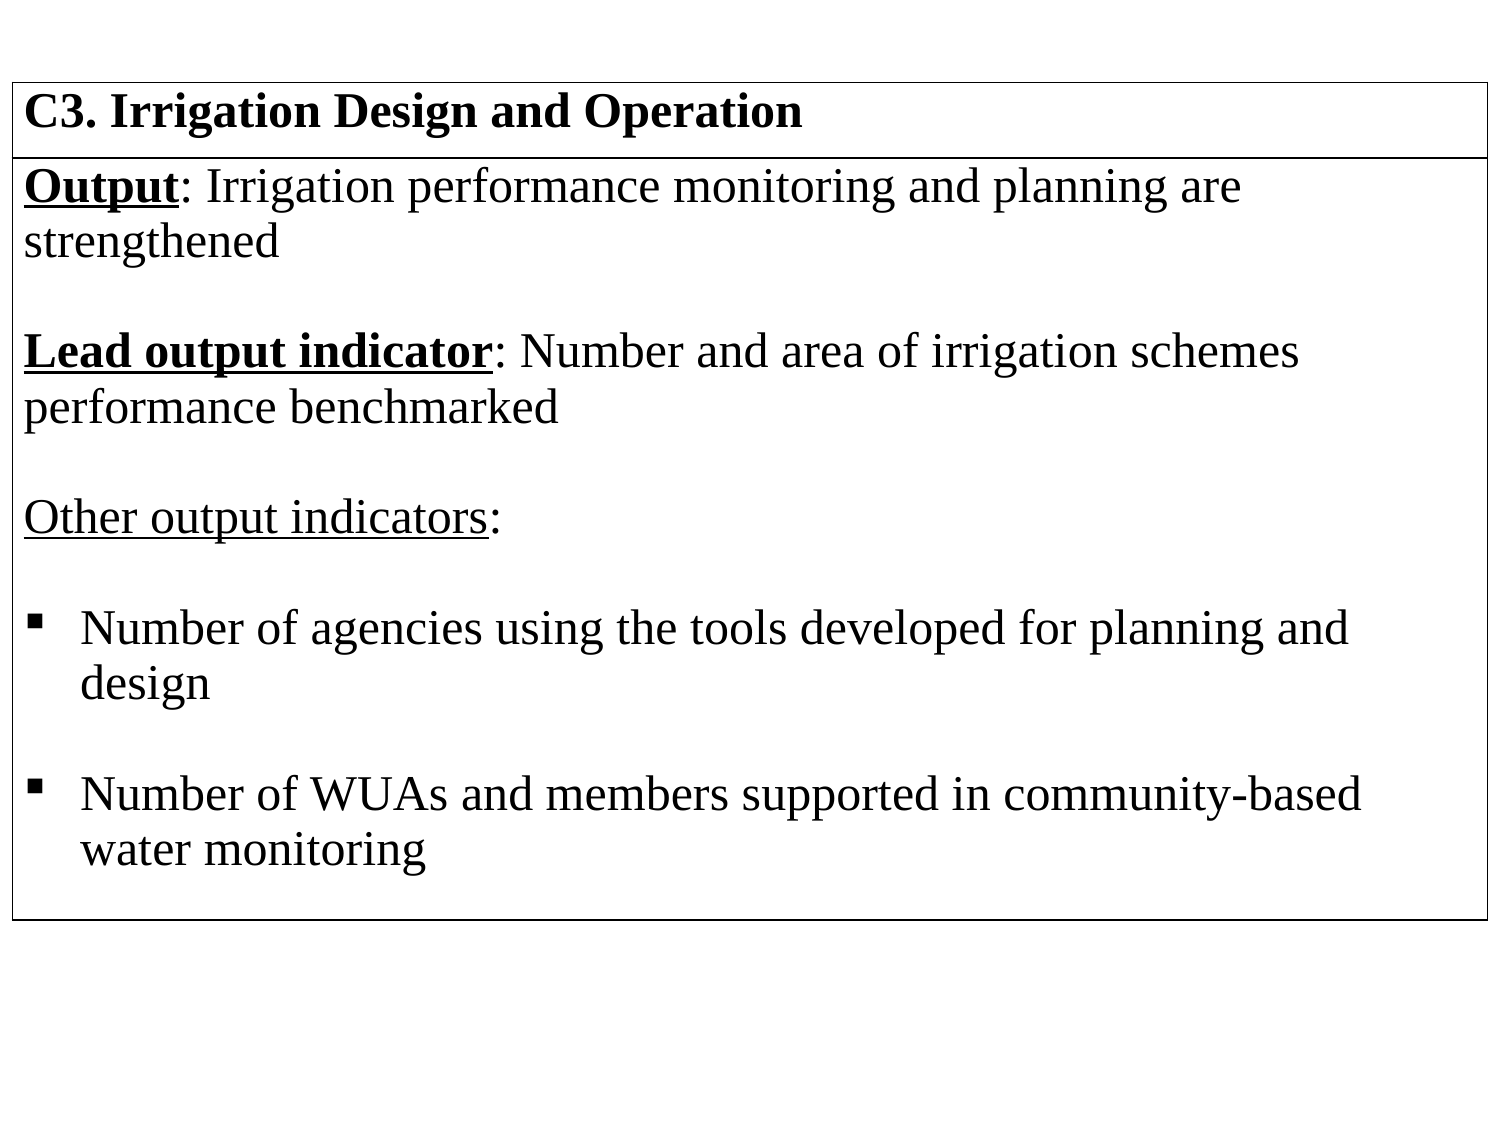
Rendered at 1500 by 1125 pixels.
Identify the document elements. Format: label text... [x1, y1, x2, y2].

table_header Output: Irrigation performance monitoring and planning are strengthened Lead output indicator: Number and area of irrigation schemes performance benchmarked Other output indicators: Number of agencies using the tools developed for planning and design Number of WUAs and members supported in community-based water monitoring [13, 159, 1487, 919]
table_header C3. Irrigation Design and Operation [13, 83, 1487, 157]
